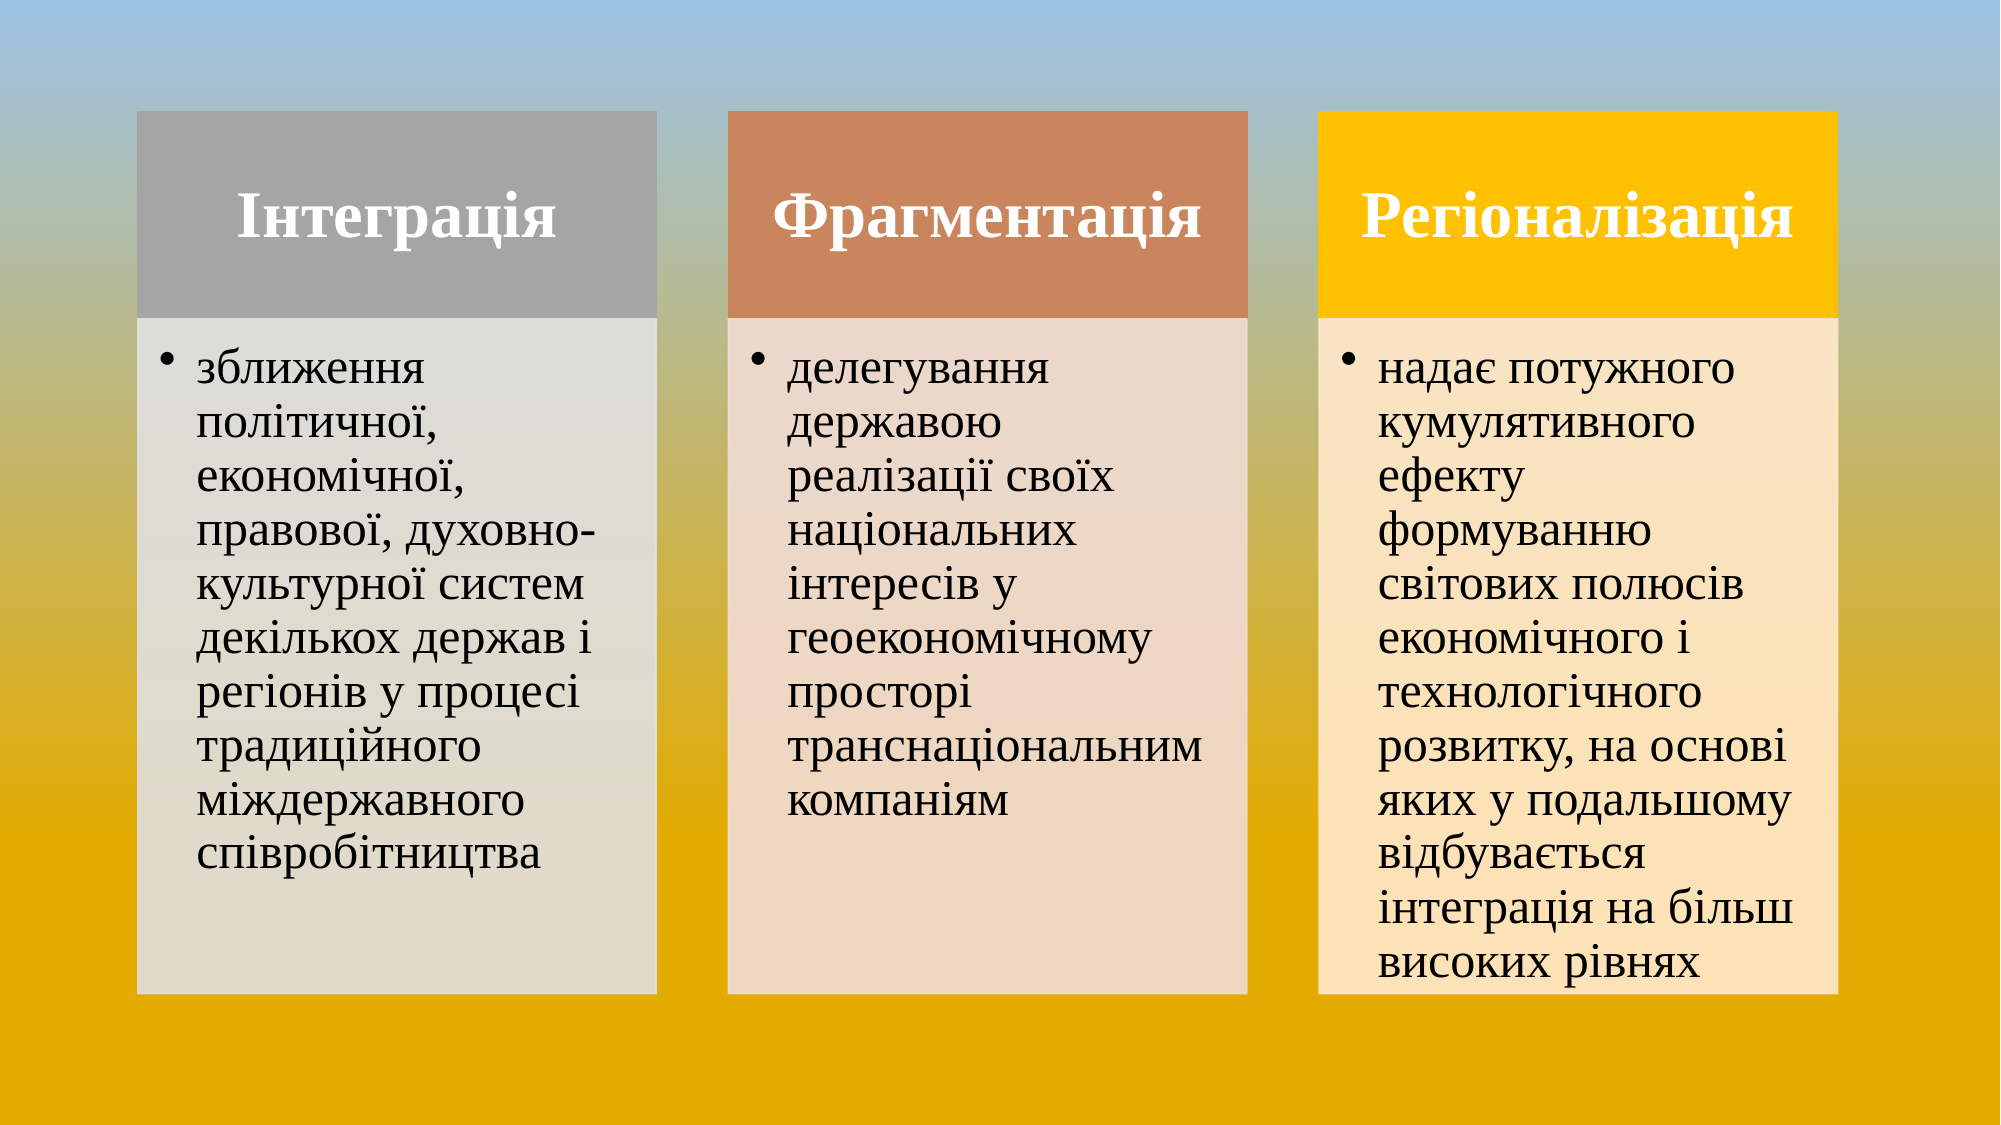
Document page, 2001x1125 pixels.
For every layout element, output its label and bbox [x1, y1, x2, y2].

list [137, 92, 1838, 1014]
